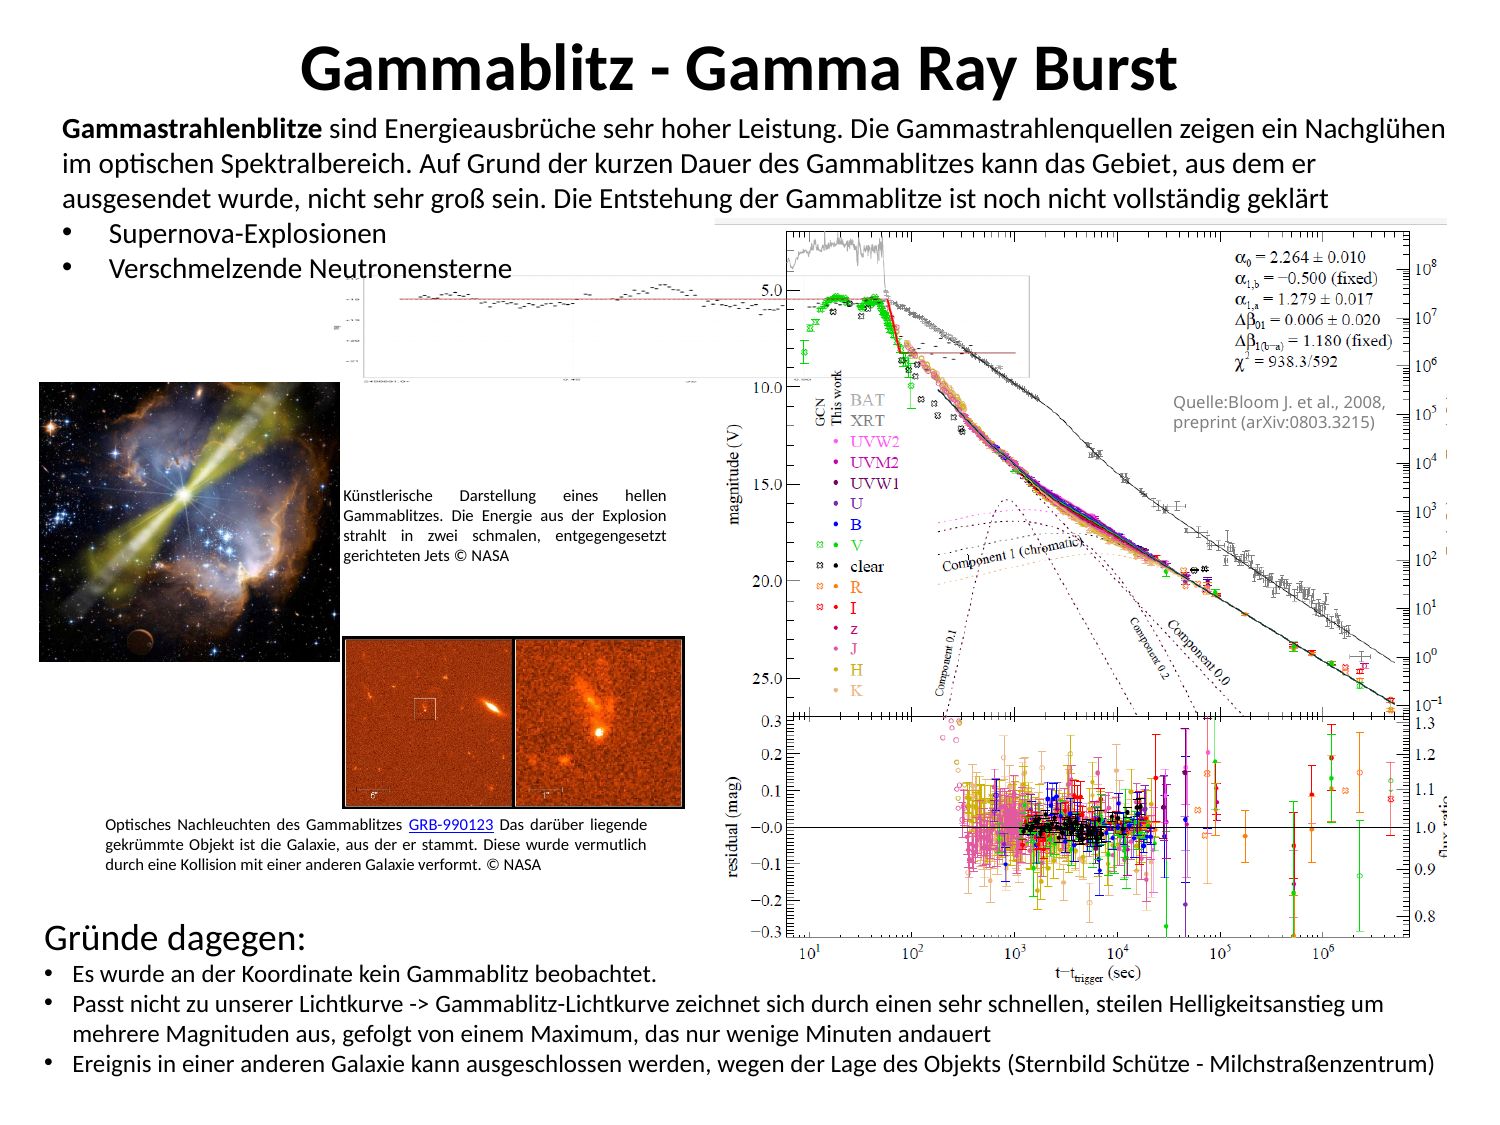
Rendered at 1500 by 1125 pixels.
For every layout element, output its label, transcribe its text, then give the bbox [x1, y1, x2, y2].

text_box Künstlerische Darstellung eines hellen Gammablitzes. Die Energie aus der Explosion strahlt in zwei schmalen, entgegengesetzt gerichteten Jets © NASA [343, 477, 682, 572]
text_box Gammablitz - Gamma Ray Burst [64, 0, 1415, 101]
picture [38, 217, 1448, 988]
text_box Gammastrahlenblitze sind Energieausbrüche sehr hoher Leistung. Die Gammastrahlenquellen zeigen ein Nachglühen im optischen Spektralbereich. Auf Grund der kurzen Dauer des Gammablitzes kann das Gebiet, aus dem er ausgesendet wurde, nicht sehr groß sein. Die Entstehung der Gammablitze ist noch nicht vollständig geklärt Supernova-Explosionen Verschmelzende Neutronensterne [47, 101, 1471, 292]
text_box Optisches Nachleuchten des Gammablitzes GRB-990123 Das darüber liegende gekrümmte Objekt ist die Galaxie, aus der er stammt. Diese wurde vermutlich durch eine Kollision mit einer anderen Galaxie verformt. © NASA [90, 806, 663, 881]
picture [342, 635, 686, 809]
text_box Gründe dagegen: Es wurde an der Koordinate kein Gammablitz beobachtet. Passt nicht zu unserer Lichtkurve -> Gammablitz-Lichtkurve zeichnet sich durch einen sehr schnellen, steilen Helligkeitsanstieg um mehrere Magnituden aus, gefolgt von einem Maximum, das nur wenige Minuten andauert Ereignis in einer anderen Galaxie kann ausgeschlossen werden, wegen der Lage des Objekts (Sternbild Schütze - Milchstraßenzentrum) [29, 905, 1481, 1085]
